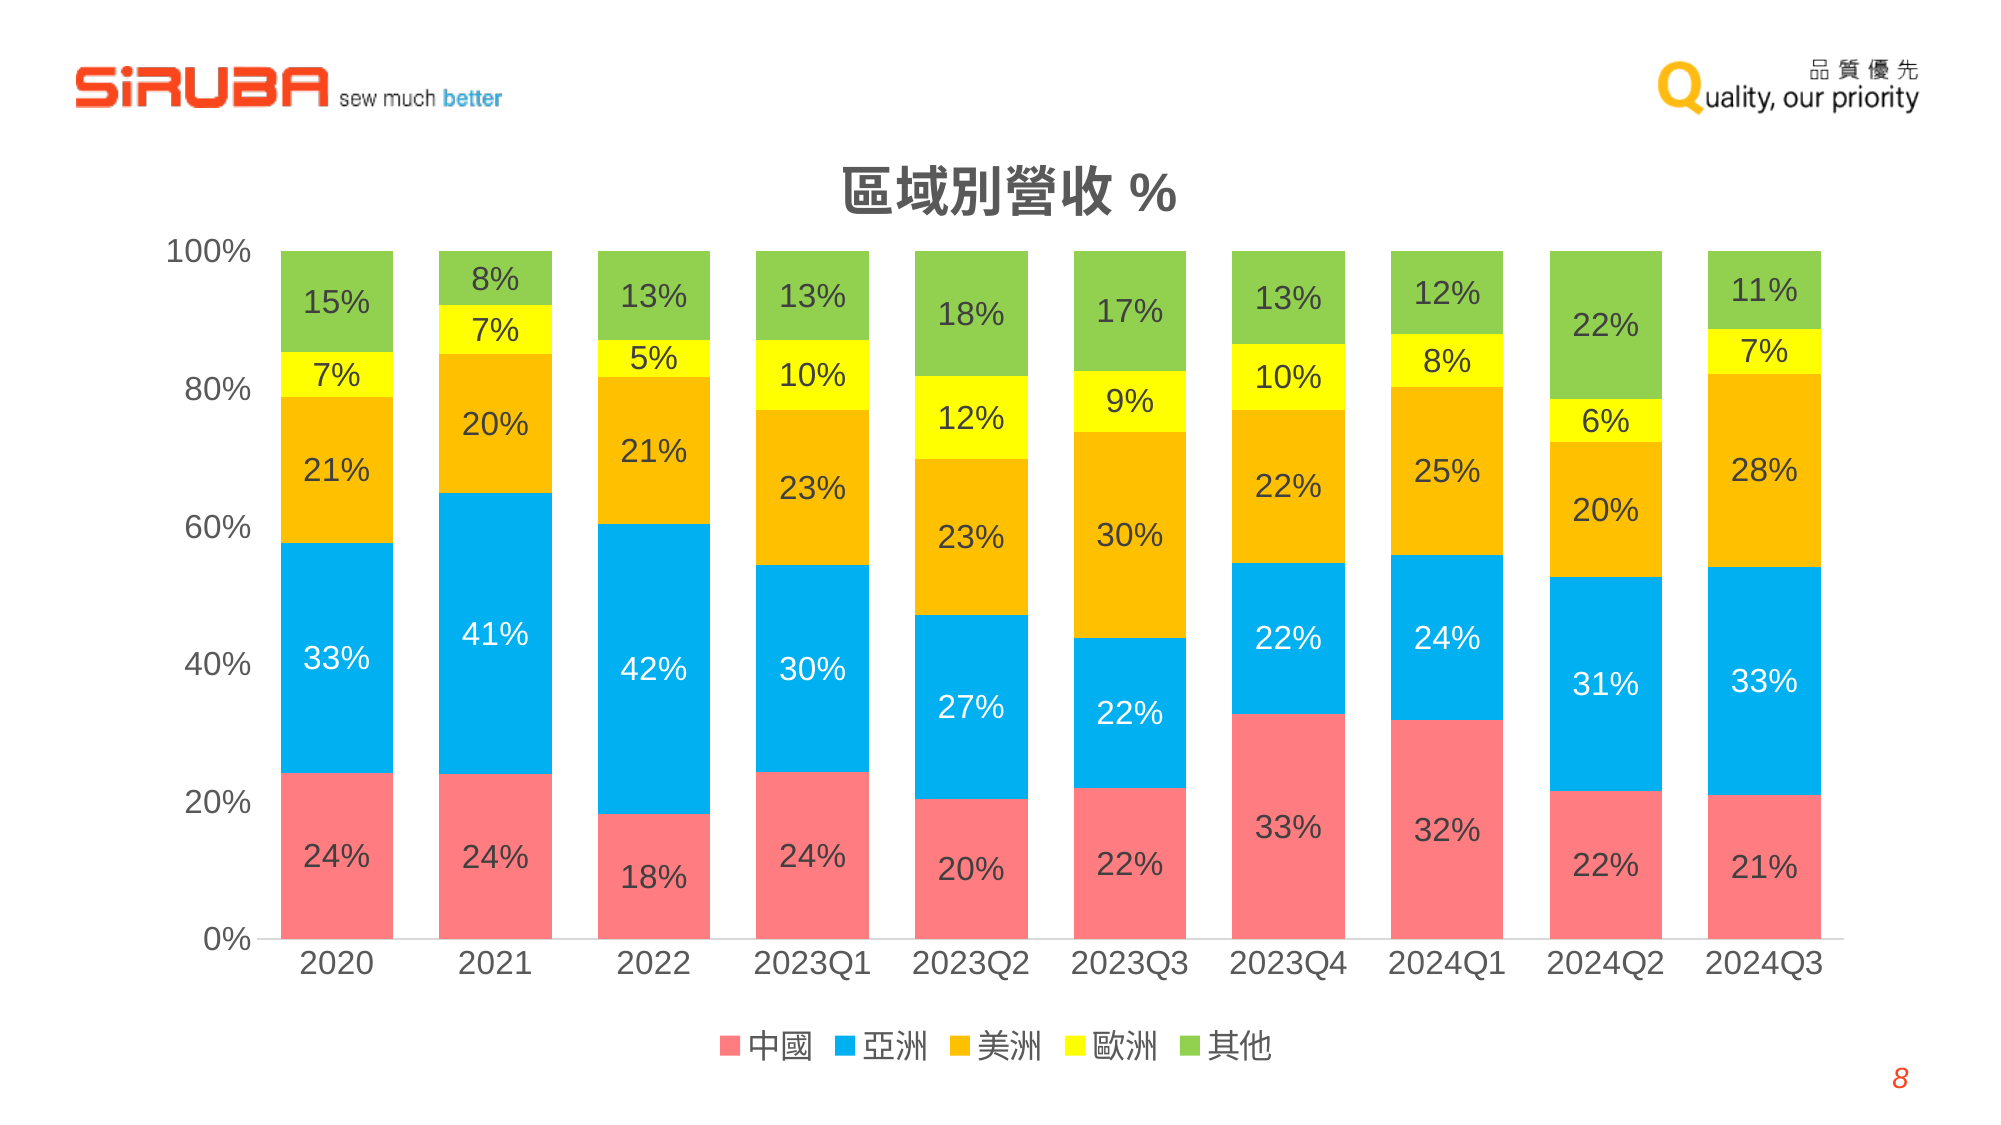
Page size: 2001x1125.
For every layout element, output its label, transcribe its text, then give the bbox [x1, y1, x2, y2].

chart [109, 131, 1884, 1075]
picture [76, 66, 502, 108]
slide_number 8 [1811, 1051, 1924, 1112]
picture [1655, 51, 1920, 120]
